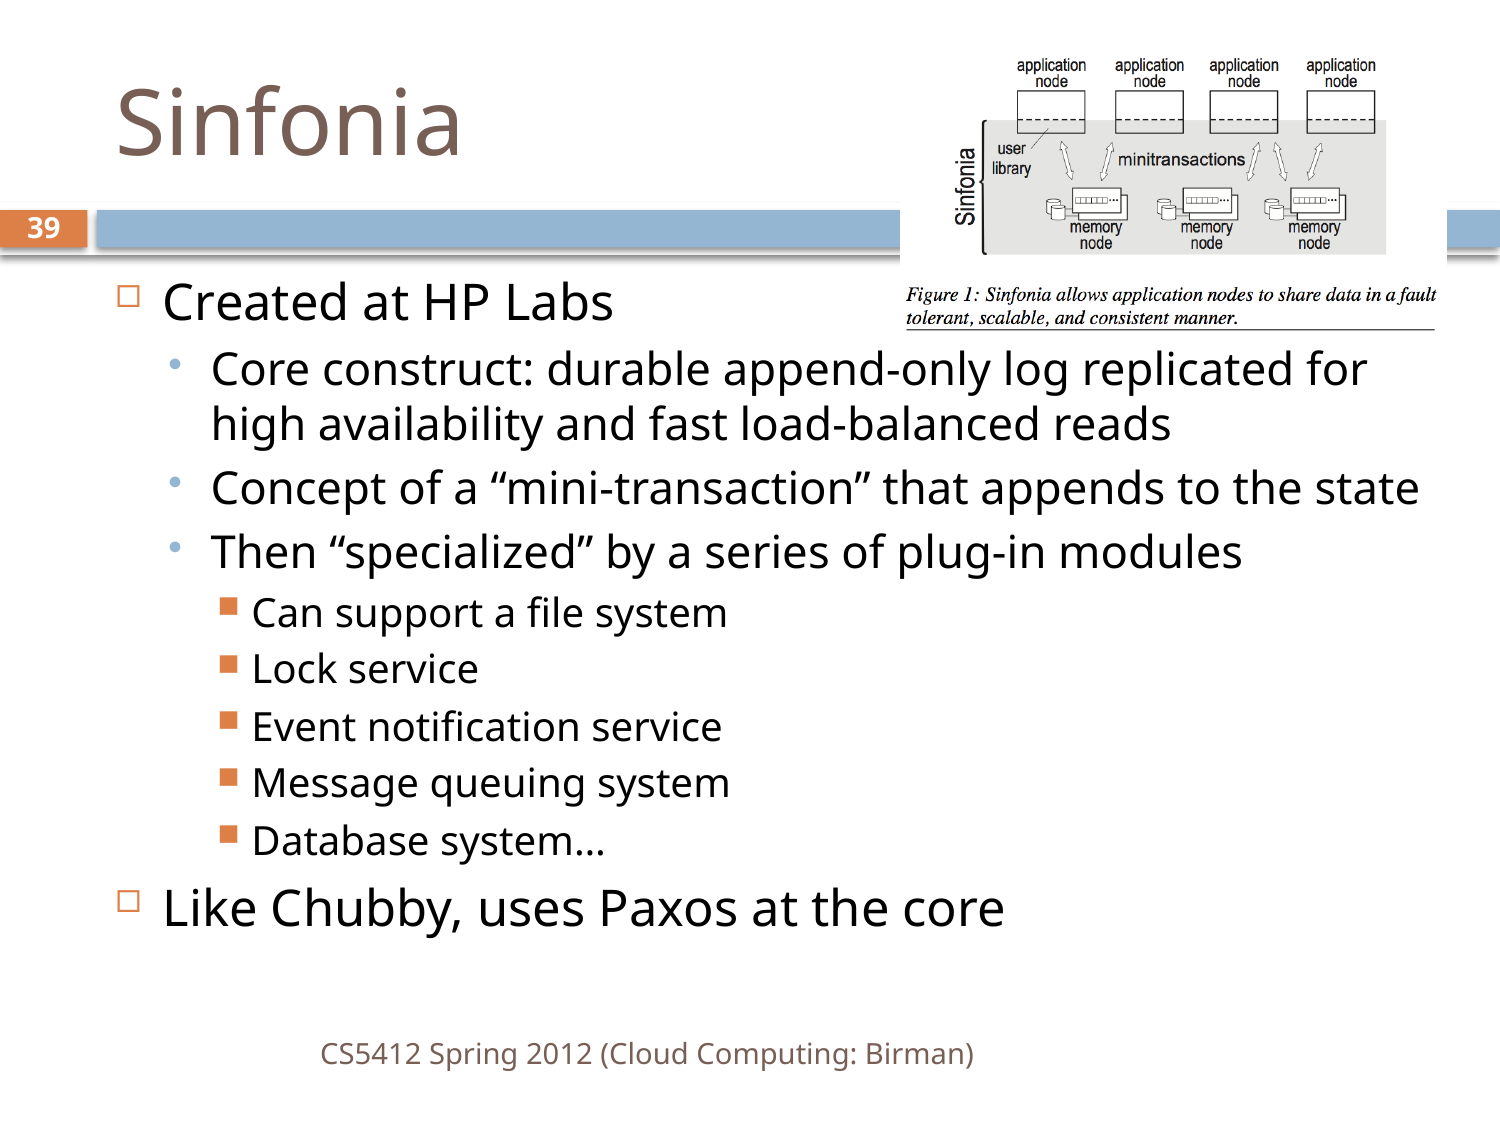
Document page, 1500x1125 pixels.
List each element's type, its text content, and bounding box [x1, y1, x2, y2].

slide_number 39 [0, 208, 88, 249]
list Created at HP Labs Core construct: durable append-only log replicated for high availability and fast load-balanced reads Concept of a “mini-transaction” that appends to the state Then “specialized” by a series of plug-in modules Can support a file system Lock service Event notification service Message queuing system Database system… Like Chubby, uses Paxos at the core [100, 262, 1438, 1000]
footer CS5412 Spring 2012 (Cloud Computing: Birman) [99, 1024, 990, 1085]
title Sinfonia [100, 37, 1438, 200]
picture [899, 47, 1447, 350]
